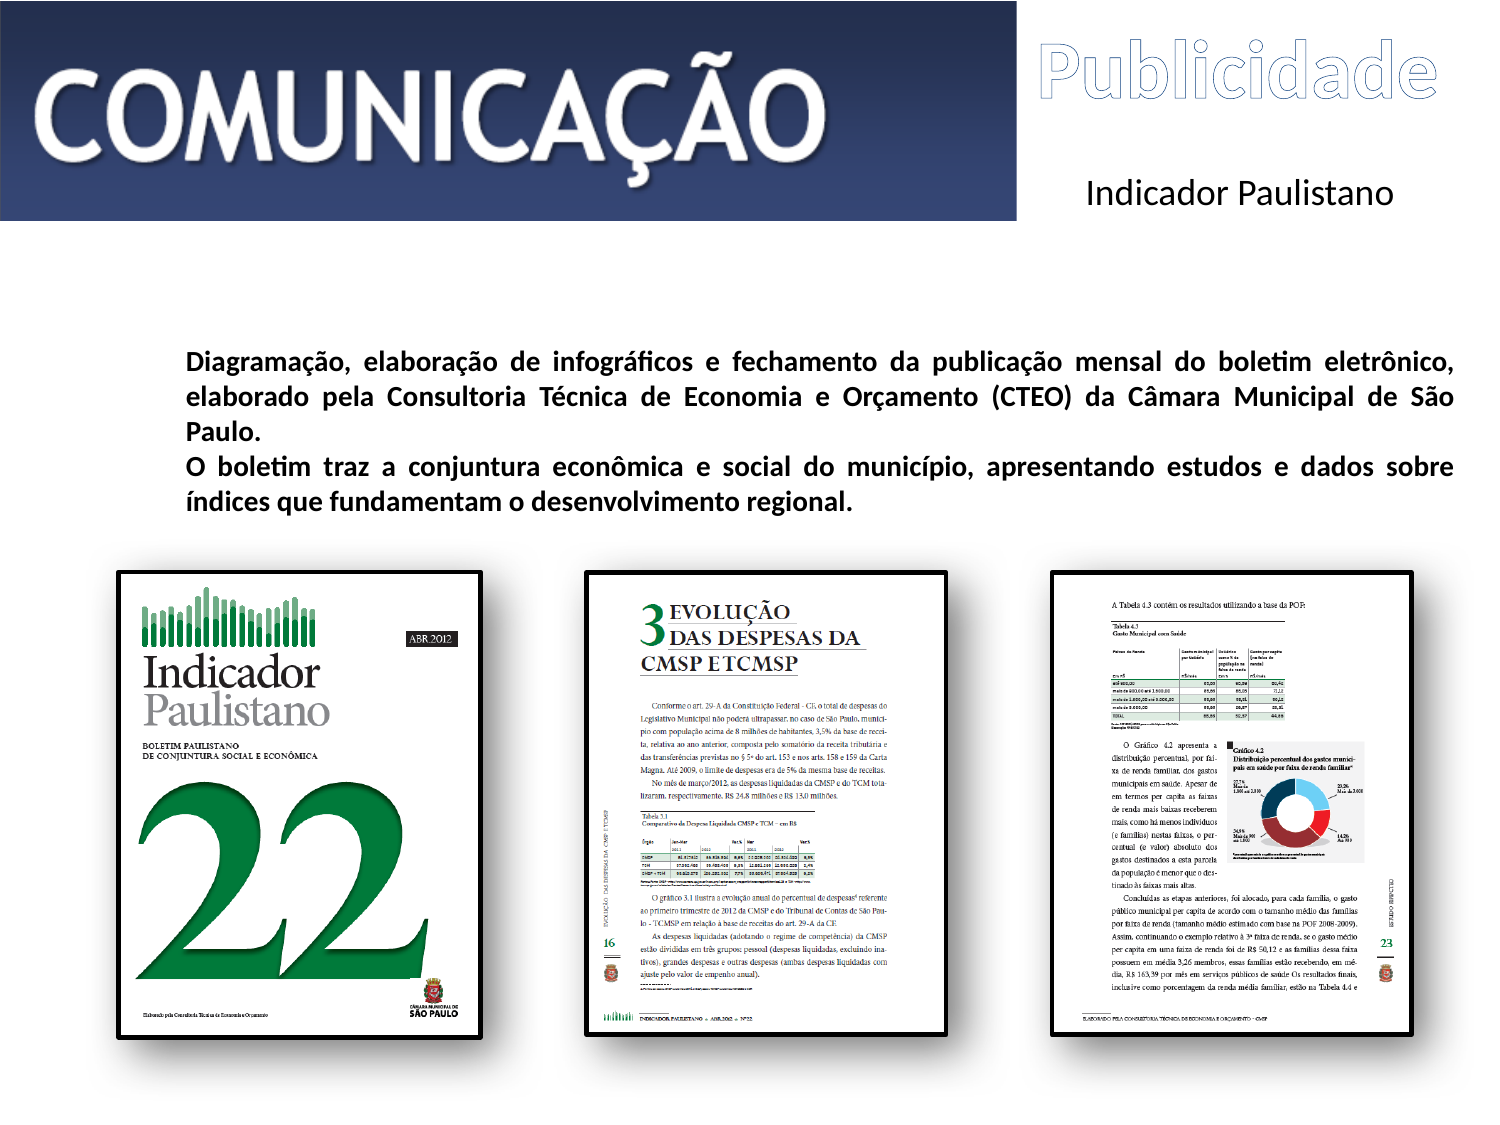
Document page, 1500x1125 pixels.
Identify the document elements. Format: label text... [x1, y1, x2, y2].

text_box Indicador Paulistano [1021, 160, 1483, 221]
picture [0, 1, 1017, 221]
picture [120, 574, 479, 1036]
text_box Diagramação, elaboração de infográficos e fechamento da publicação mensal do boletim eletrônico, elaborado pela Consultoria Técnica de Economia e Orçamento (CTEO) da Câmara Municipal de São Paulo. O boletim traz a conjuntura econômica e social do município, apresentando estudos e dados sobre índices que fundamentam o desenvolvimento regional. [171, 335, 1471, 525]
picture [1053, 574, 1410, 1033]
picture [588, 574, 944, 1033]
text_box Publicidade [1021, 7, 1500, 123]
